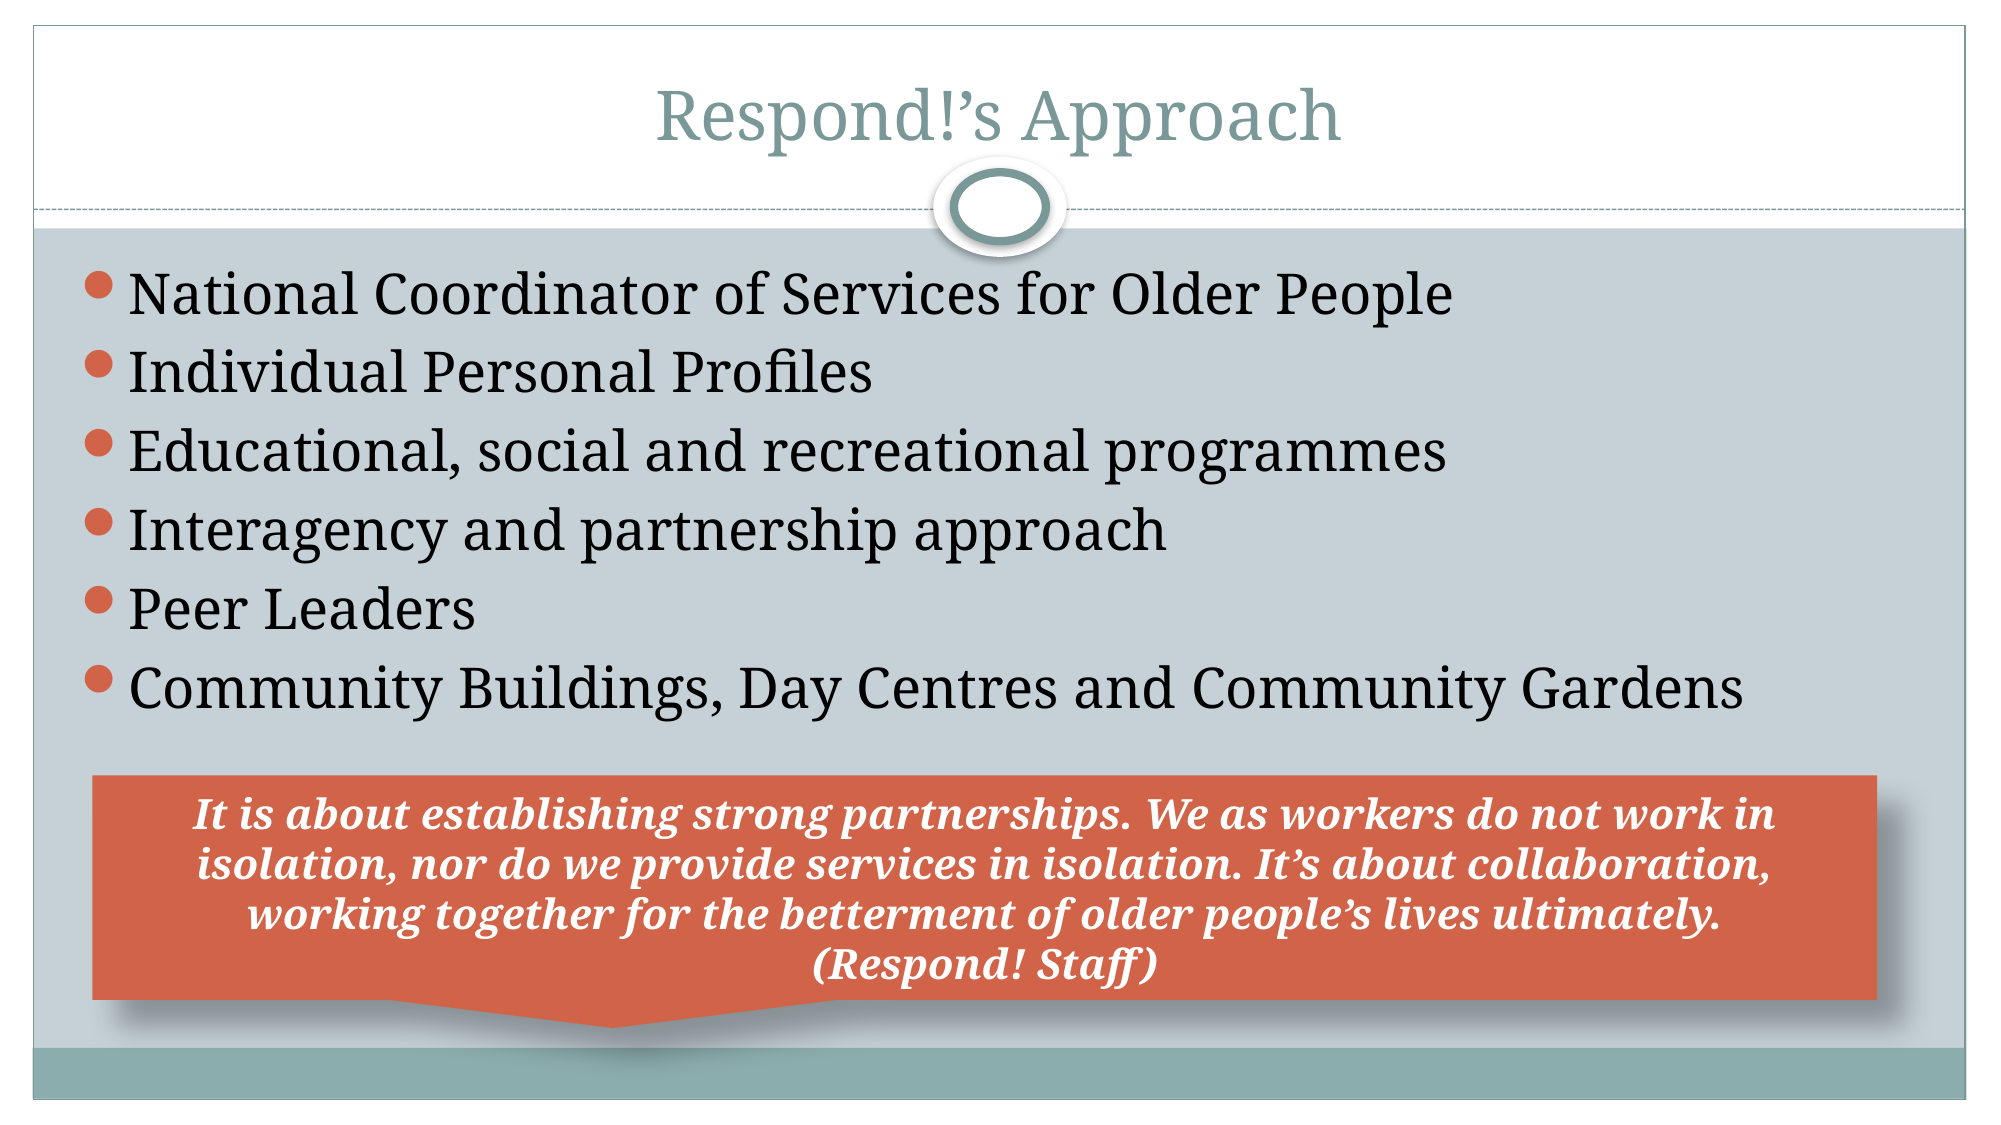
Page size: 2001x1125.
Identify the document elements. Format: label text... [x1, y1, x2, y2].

text_box It is about establishing strong partnerships. We as workers do not work in isolation, nor do we provide services in isolation. It’s about collaboration, working together for the betterment of older people’s lives ultimately. (Respond! Staff) [91, 774, 1879, 1029]
title Respond!’s Approach [66, 37, 1933, 162]
list National Coordinator of Services for Older People Individual Personal Profiles Educational, social and recreational programmes Interagency and partnership approach Peer Leaders Community Buildings, Day Centres and Community Gardens [66, 250, 1926, 1001]
